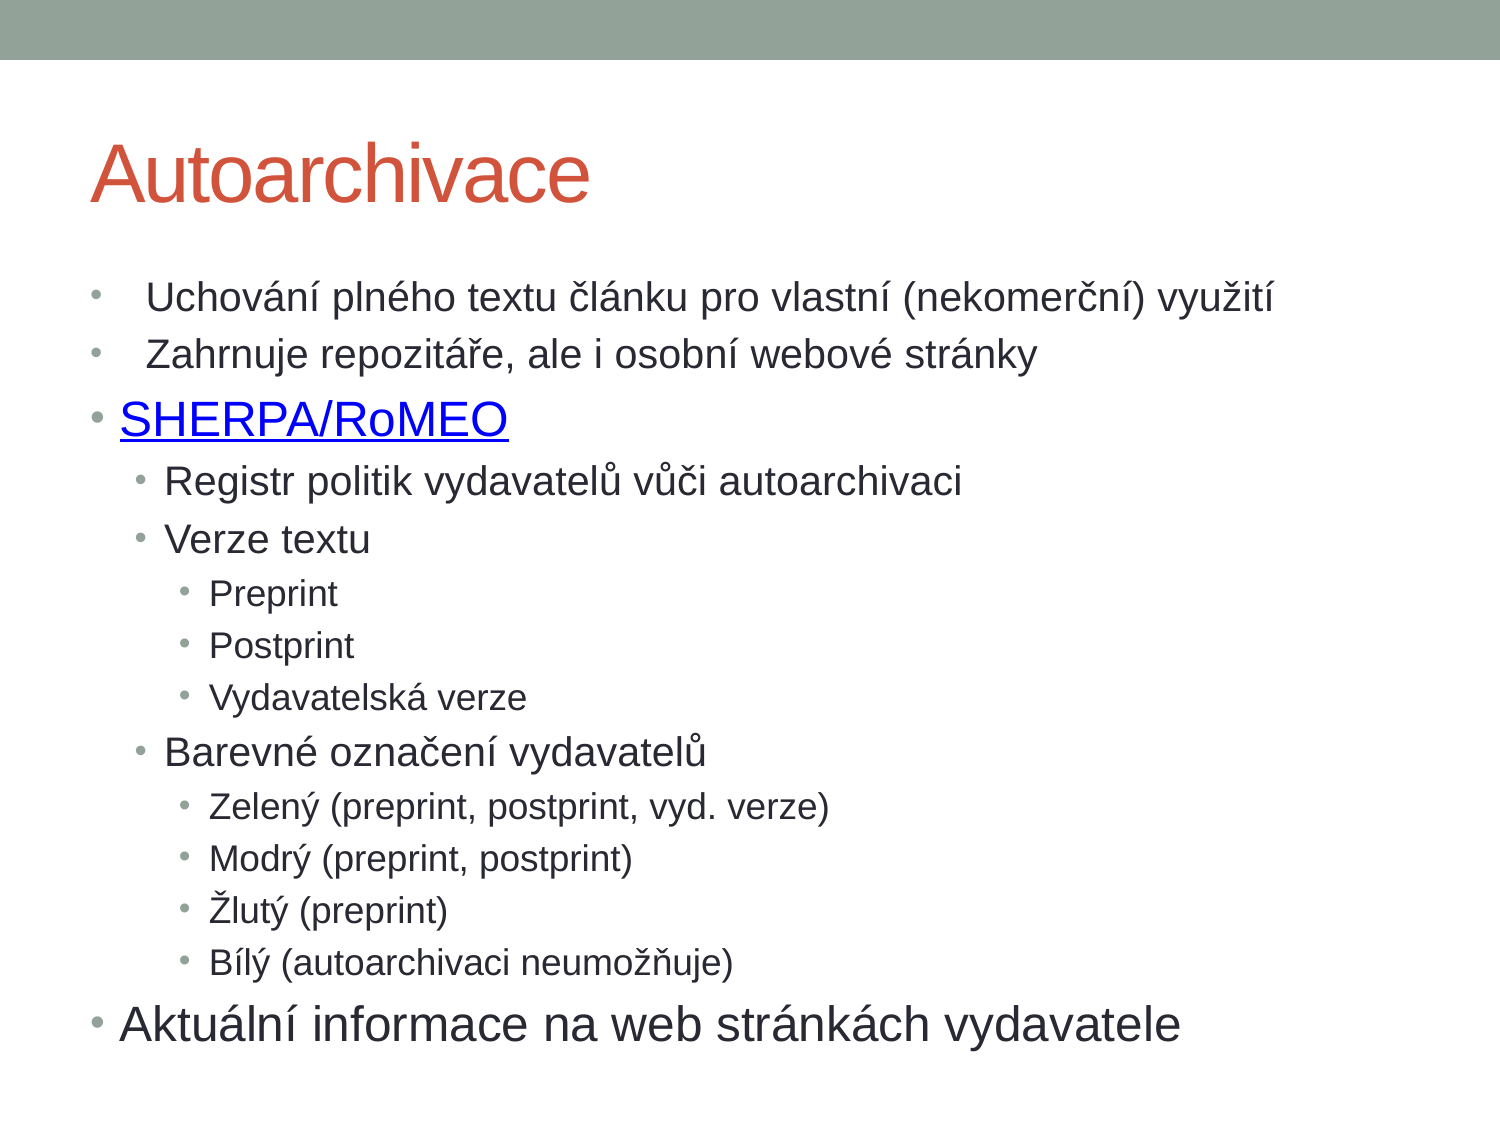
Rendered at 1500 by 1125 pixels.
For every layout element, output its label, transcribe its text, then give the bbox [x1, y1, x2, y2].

list Uchování plného textu článku pro vlastní (nekomerční) využití Zahrnuje repozitáře, ale i osobní webové stránky SHERPA/RoMEO Registr politik vydavatelů vůči autoarchivaci Verze textu Preprint Postprint Vydavatelská verze Barevné označení vydavatelů Zelený (preprint, postprint, vyd. verze) Modrý (preprint, postprint) Žlutý (preprint) Bílý (autoarchivaci neumožňuje) Aktuální informace na web stránkách vydavatele [75, 262, 1425, 1063]
title Autoarchivace [75, 87, 1425, 250]
